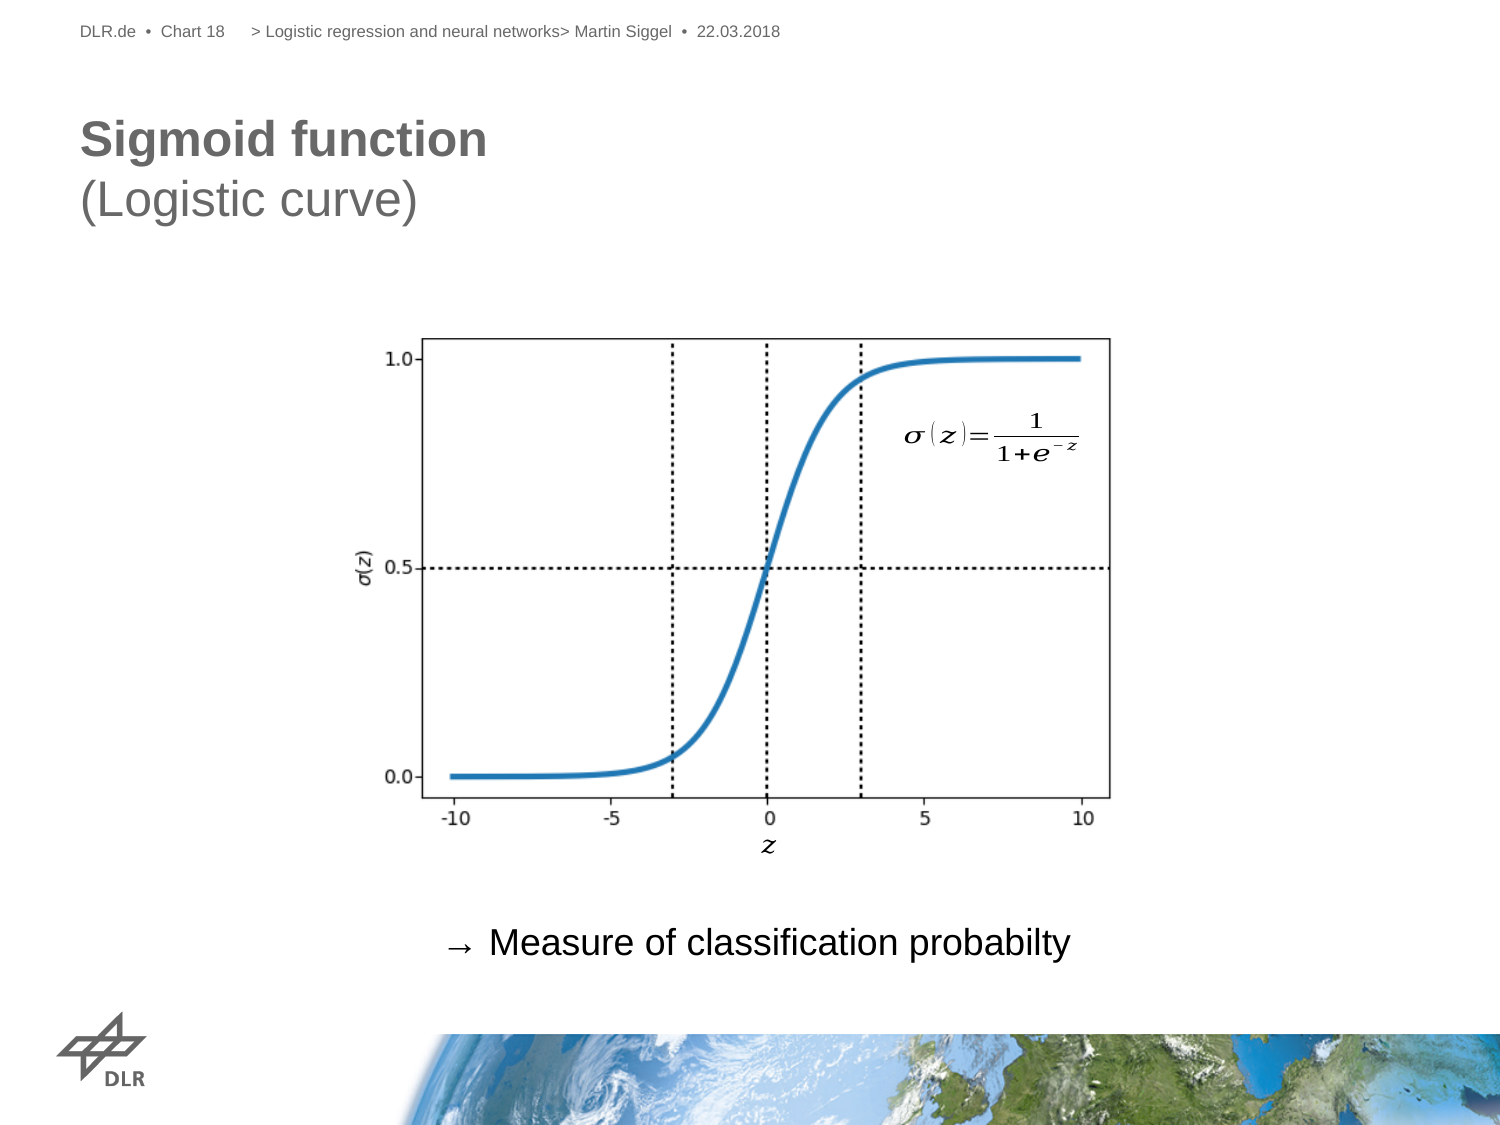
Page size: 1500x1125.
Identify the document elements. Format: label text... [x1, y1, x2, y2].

text_box → Measure of classification probabilty [441, 917, 1072, 963]
footer > Logistic regression and neural networks> Martin Siggel • 22.03.2018 [251, 20, 1421, 45]
slide_number DLR.de • Chart 18 [79, 20, 251, 45]
title Sigmoid function (Logistic curve) [79, 106, 1421, 228]
picture [0, 1007, 1500, 1125]
picture [348, 337, 1125, 830]
